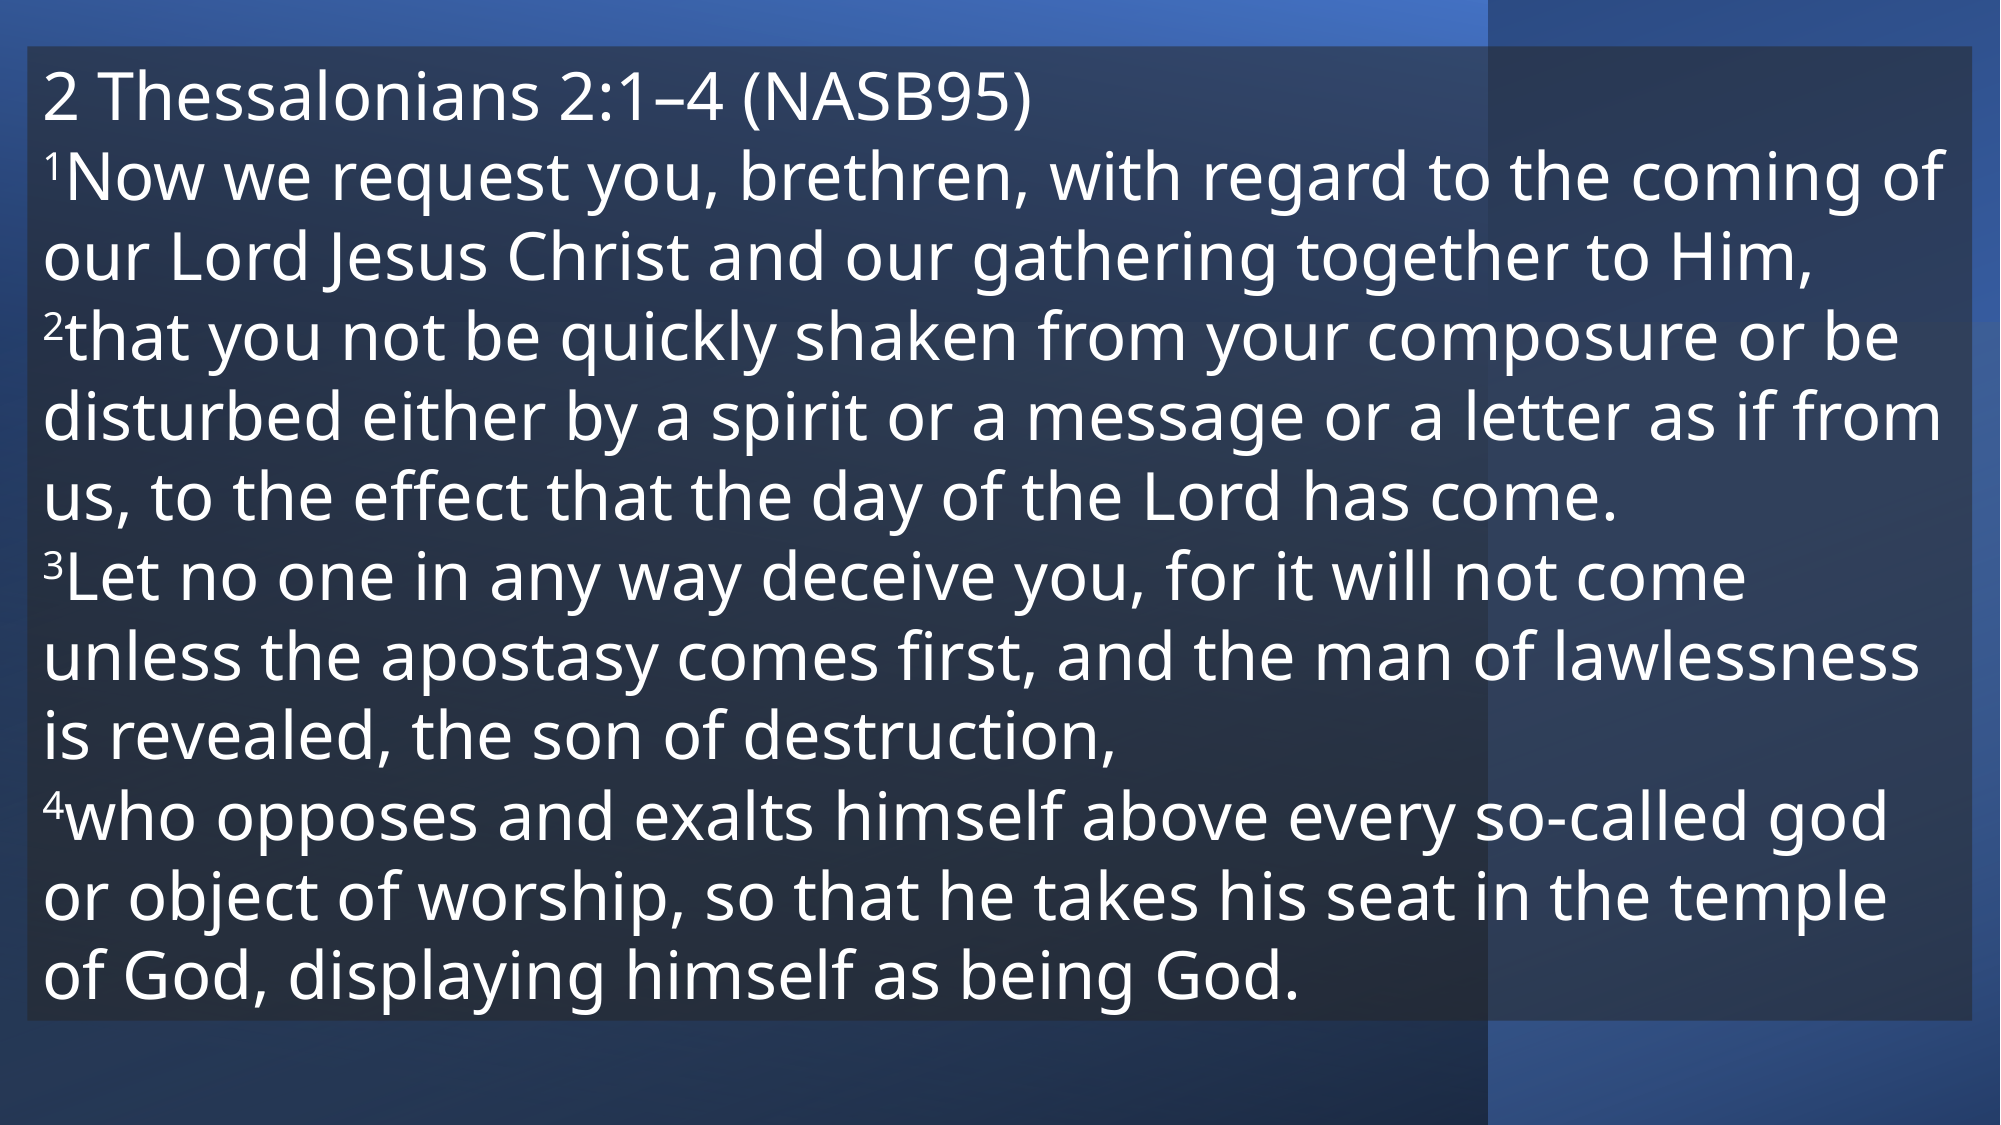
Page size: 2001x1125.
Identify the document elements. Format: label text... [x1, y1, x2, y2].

text_box [0, 0, 1489, 321]
text_box [0, 321, 2000, 1125]
text_box 2 Thessalonians 2:1–4 (NASB95) 1Now we request you, brethren, with regard to the coming of our Lord Jesus Christ and our gathering together to Him, 2that you not be quickly shaken from your composure or be disturbed either by a spirit or a message or a letter as if from us, to the effect that the day of the Lord has come. 3Let no one in any way deceive you, for it will not come unless the apostasy comes first, and the man of lawlessness is revealed, the son of destruction, 4who opposes and exalts himself above every so-called god or object of worship, so that he takes his seat in the temple of God, displaying himself as being God. [27, 46, 1973, 1021]
text_box [1489, 0, 2000, 321]
